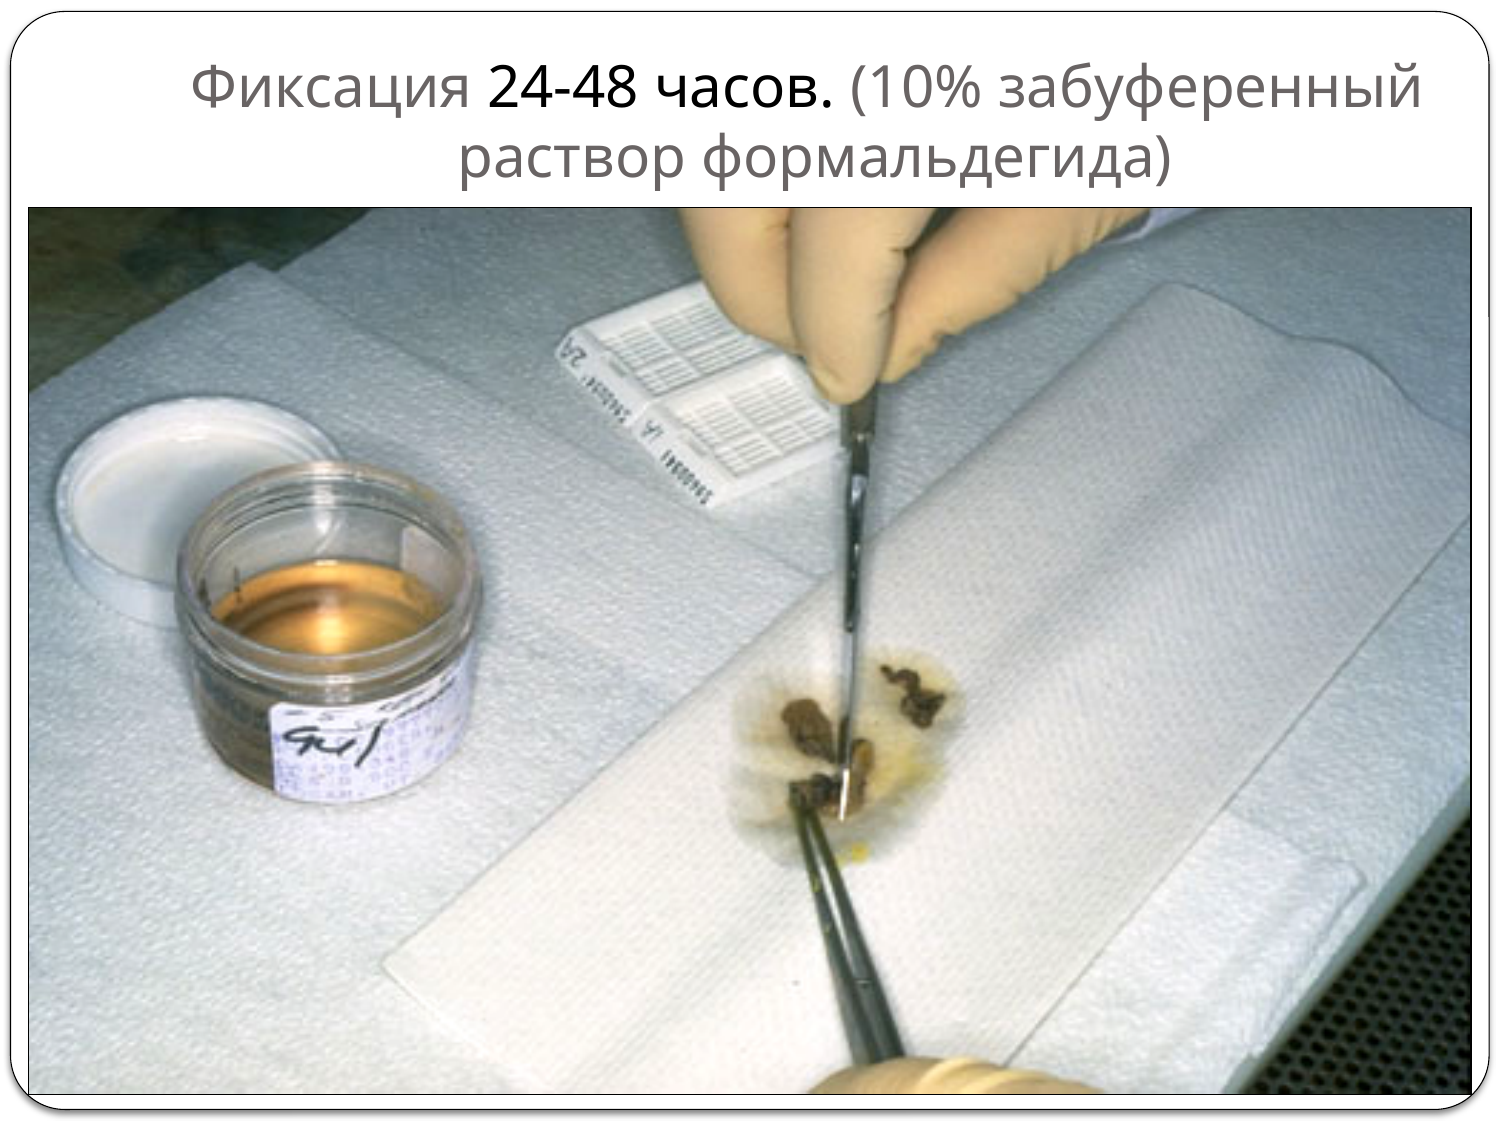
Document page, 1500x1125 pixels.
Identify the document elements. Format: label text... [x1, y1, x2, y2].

title Фиксация 24-48 часов. (10% забуференный раствор формальдегида) [65, 0, 1500, 205]
picture [29, 207, 1471, 1095]
